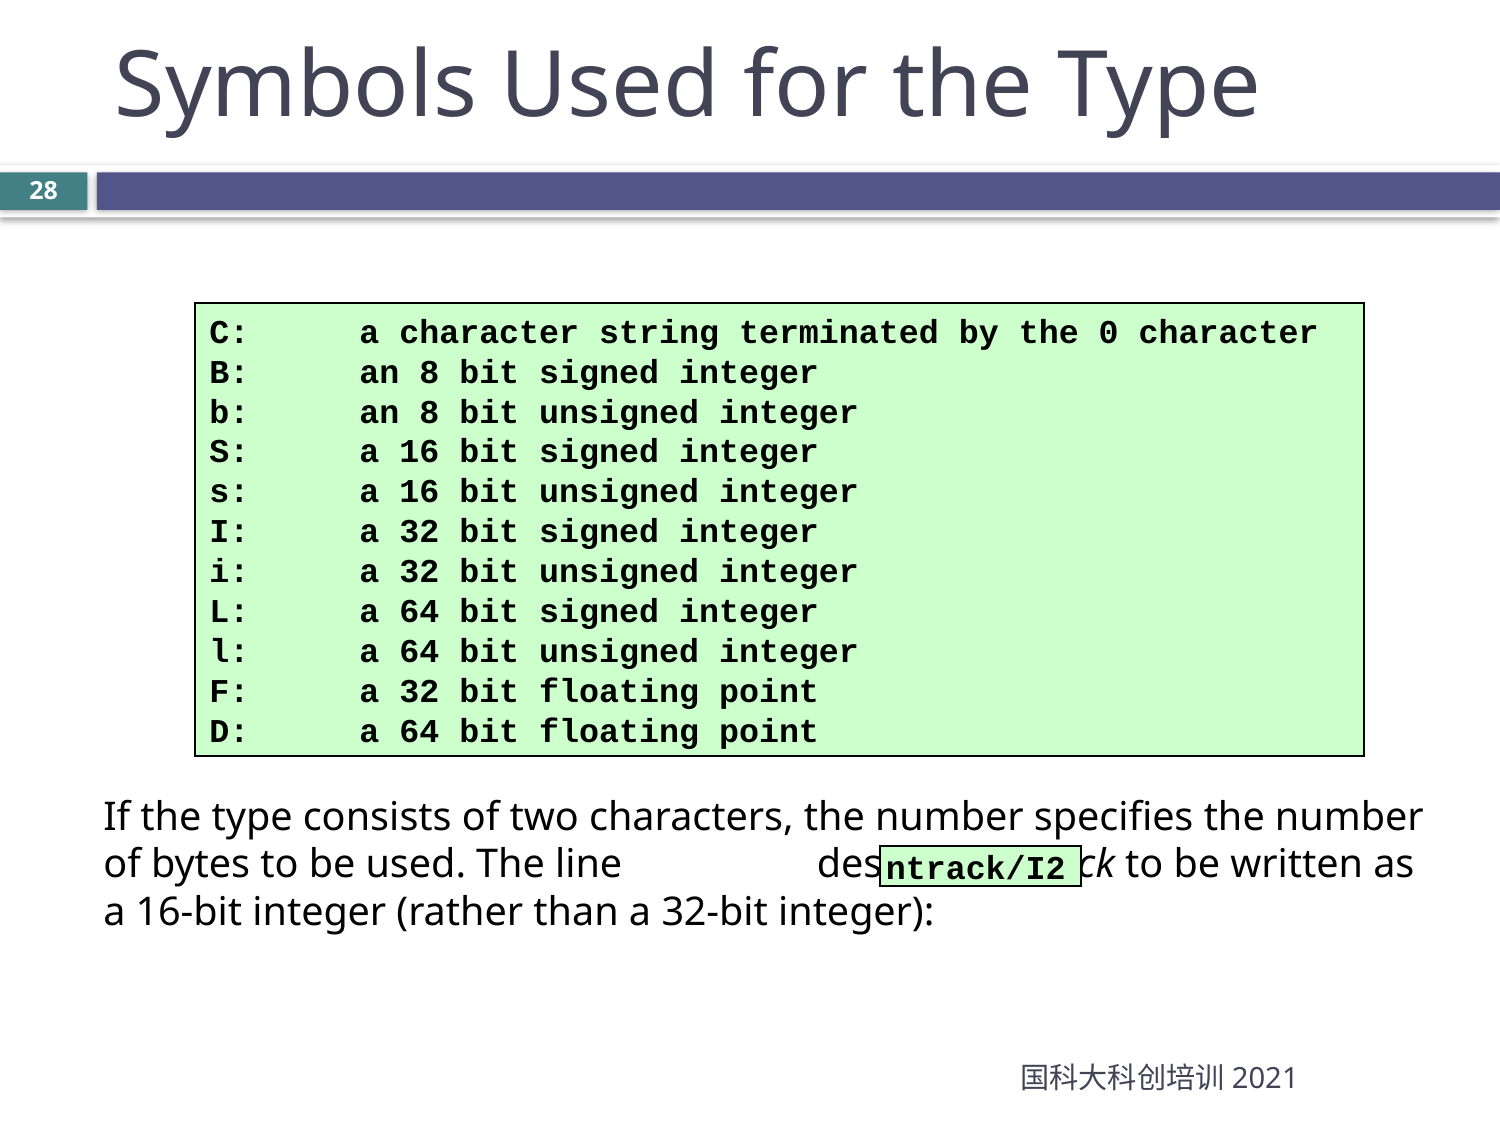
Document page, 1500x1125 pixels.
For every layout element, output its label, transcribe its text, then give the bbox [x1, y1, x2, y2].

text_box ntrack/I2 [879, 846, 1081, 887]
slide_number 国科大科创培训2021 [1005, 1046, 1443, 1107]
text_box C: a character string terminated by the 0 character B: an 8 bit signed integer b: an 8 bit unsigned integer S: a 16 bit signed integer s: a 16 bit unsigned integer I: a 32 bit signed integer i: a 32 bit unsigned integer L: a 64 bit signed integer l: a 64 bit unsigned integer F: a 32 bit floating point D: a 64 bit floating point [194, 302, 1365, 757]
title Symbols Used for the Type [99, 0, 1438, 162]
slide_number 28 [0, 171, 88, 212]
text_box If the type consists of two characters, the number specifies the number of bytes to be used. The line describes ntrack to be written as a 16-bit integer (rather than a 32-bit integer): [88, 783, 1447, 941]
